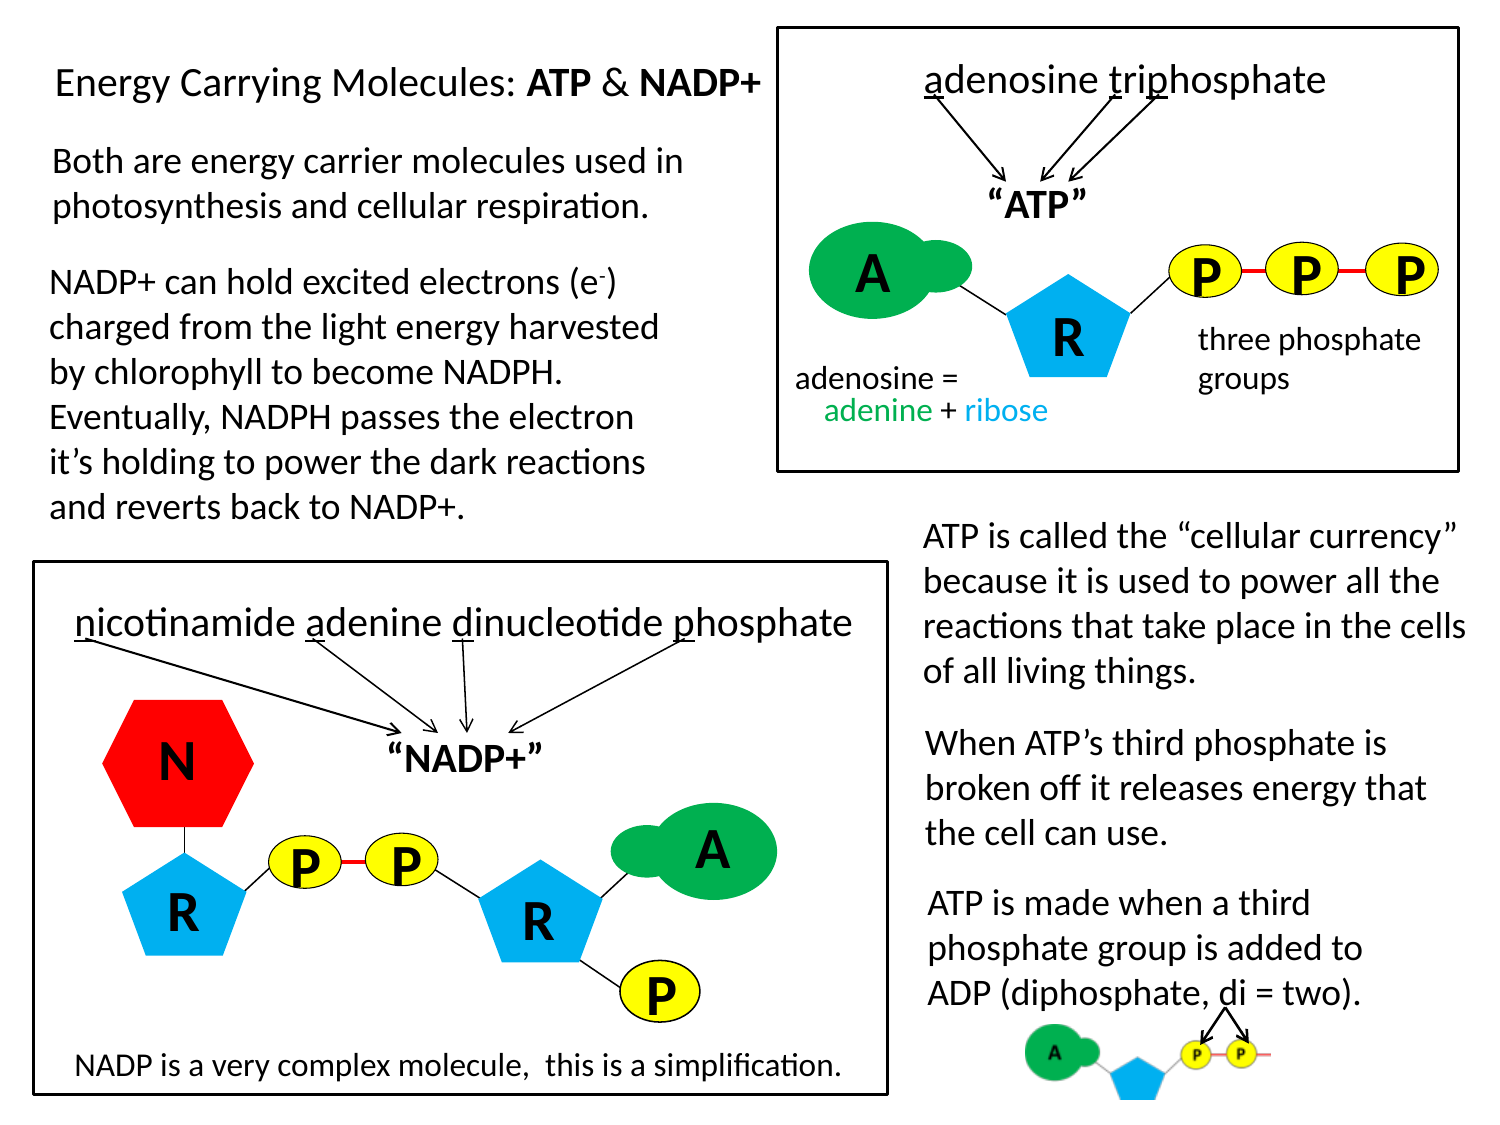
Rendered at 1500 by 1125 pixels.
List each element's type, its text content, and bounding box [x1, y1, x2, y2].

text_box When ATP’s third phosphate is broken off it releases energy that the cell can use. [910, 710, 1500, 861]
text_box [33, 561, 898, 1095]
picture [1024, 1024, 1271, 1101]
text_box Energy Carrying Molecules: ATP & NADP+ [40, 46, 771, 112]
text_box NADP+ can hold excited electrons (e-) charged from the light energy harvested by chlorophyll to become NADPH. Eventually, NADPH passes the electron it’s holding to power the dark reactions and reverts back to NADP+. [34, 249, 700, 535]
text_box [1224, 1007, 1249, 1044]
text_box Both are energy carrier molecules used in photosynthesis and cellular respiration. [37, 128, 738, 234]
text_box ATP is called the “cellular currency” because it is used to power all the reactions that take place in the cells of all living things. [908, 503, 1497, 698]
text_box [1199, 1007, 1222, 1046]
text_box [776, 26, 1474, 472]
text_box ATP is made when a third phosphate group is added to ADP (diphosphate, di = two). [912, 870, 1415, 1021]
